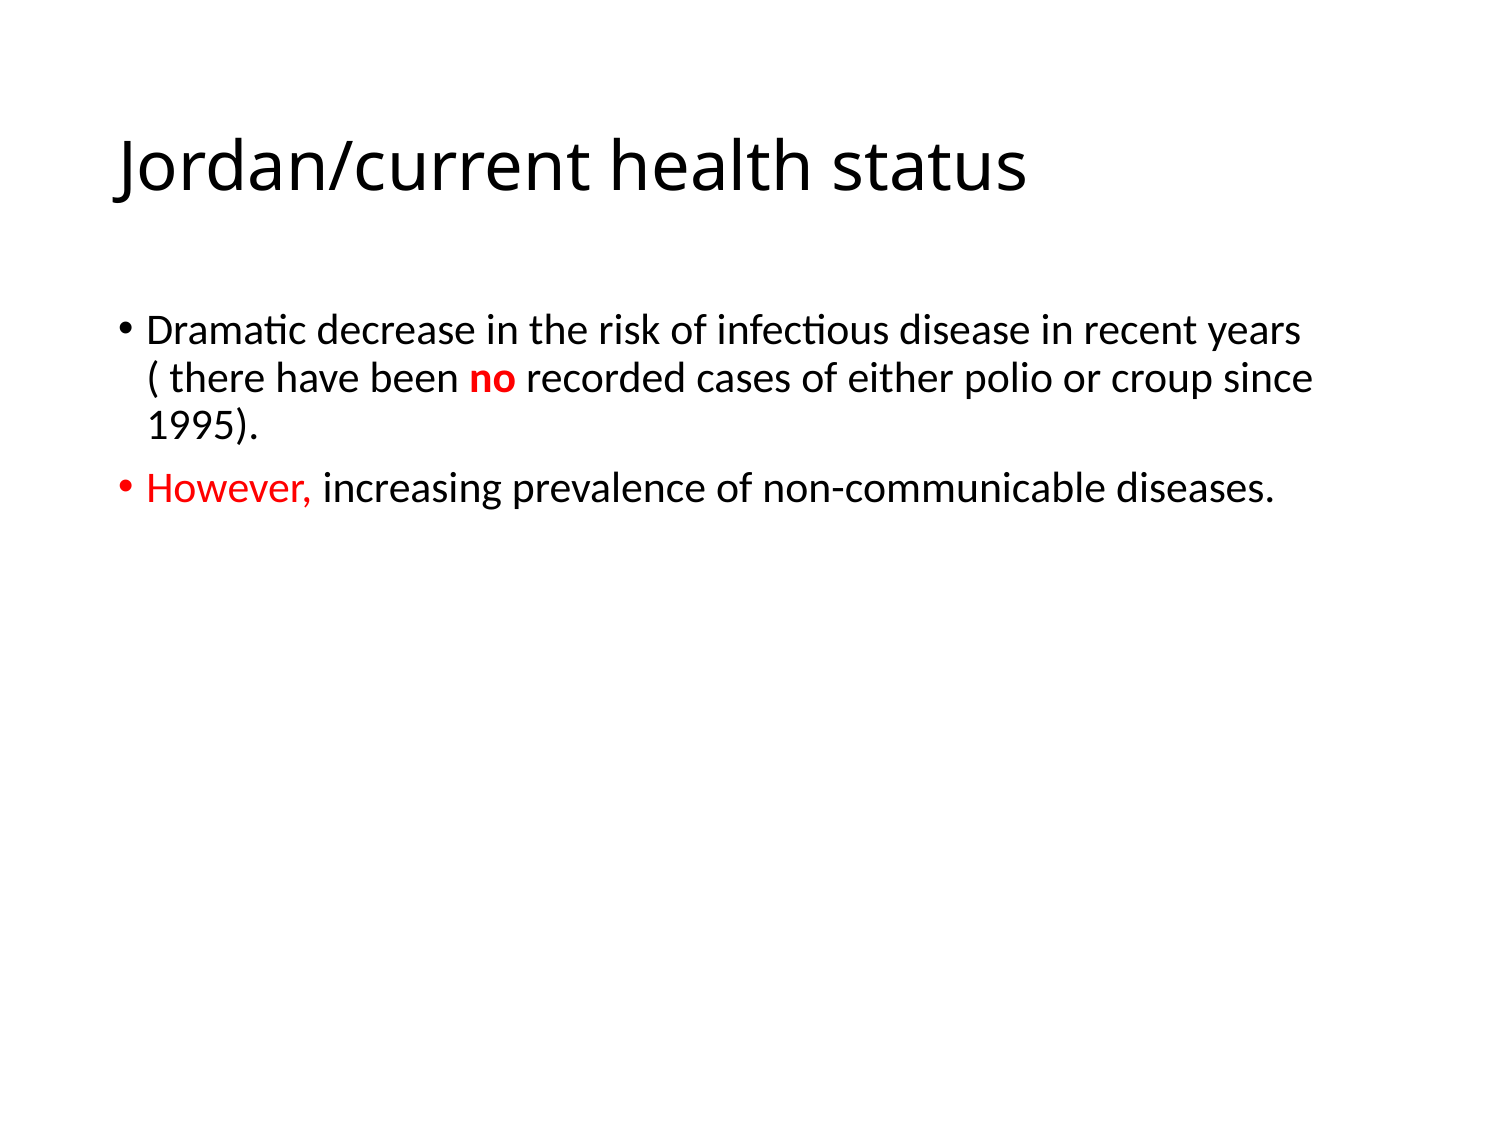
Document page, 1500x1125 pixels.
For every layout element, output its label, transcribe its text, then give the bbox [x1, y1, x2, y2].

title Jordan/current health status [103, 59, 1397, 278]
list Dramatic decrease in the risk of infectious disease in recent years ( there have been no recorded cases of either polio or croup since 1995). However, increasing prevalence of non-communicable diseases. [103, 299, 1397, 1014]
